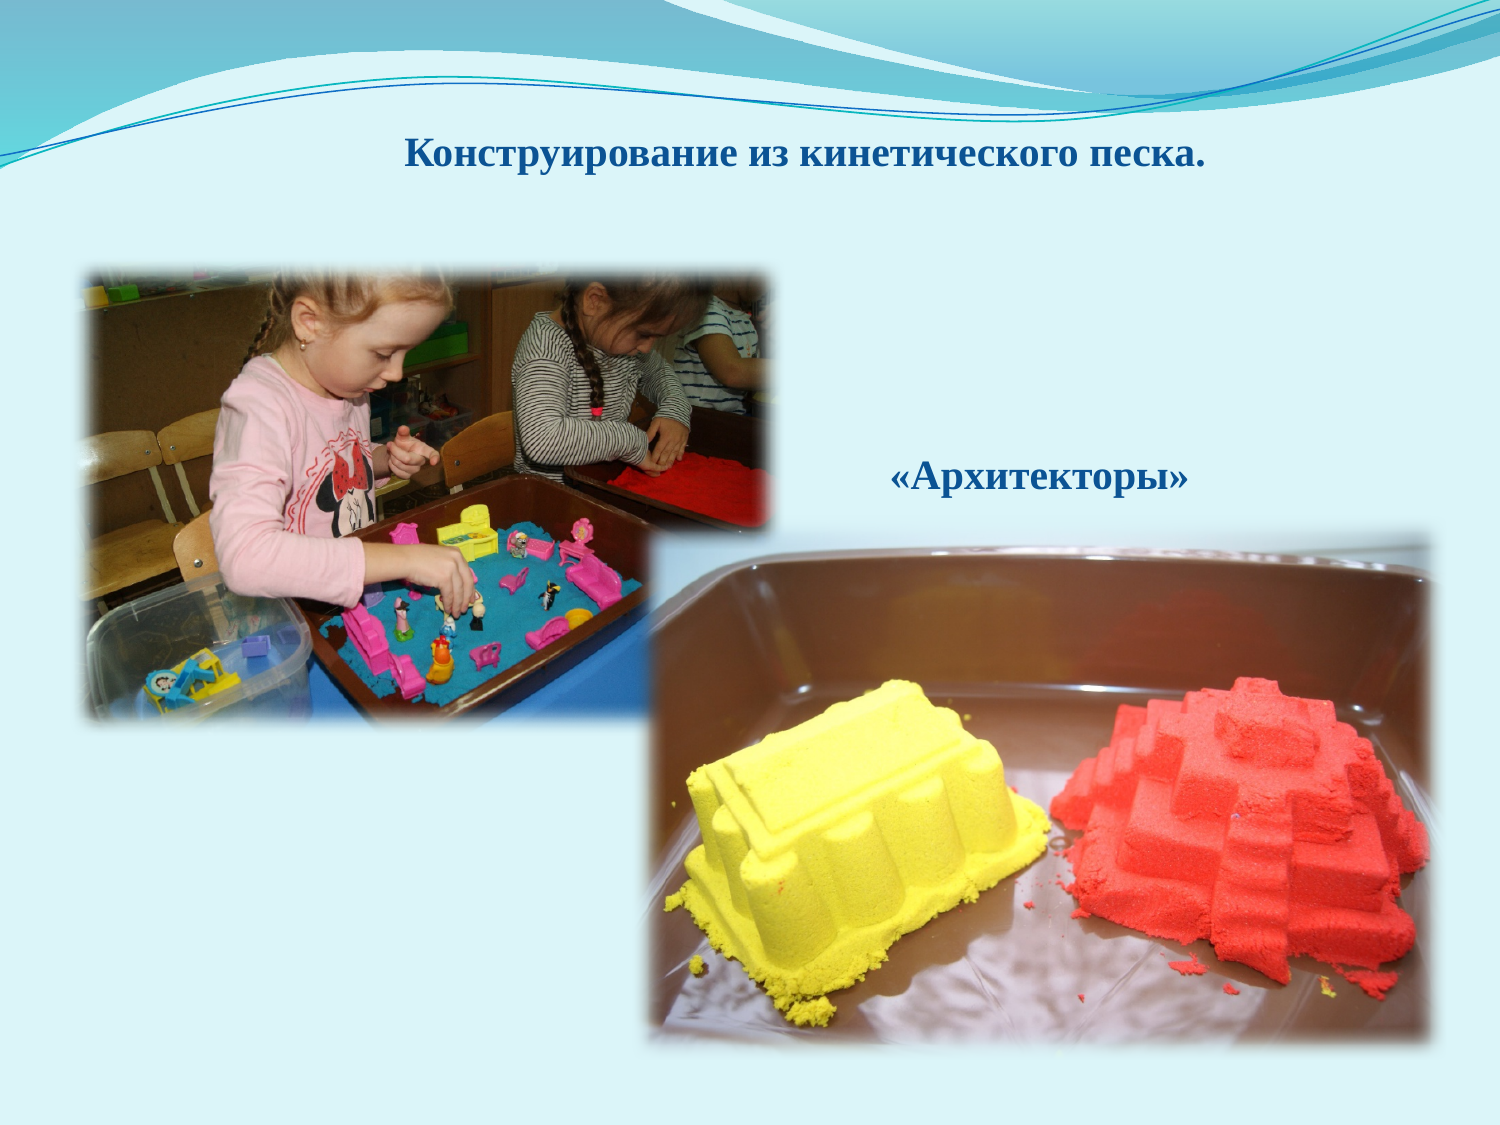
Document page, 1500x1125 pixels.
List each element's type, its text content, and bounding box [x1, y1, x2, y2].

text_box Конструирование из кинетического песка. [389, 117, 1222, 182]
text_box «Архитекторы» [874, 440, 1205, 506]
picture [70, 257, 1448, 1061]
